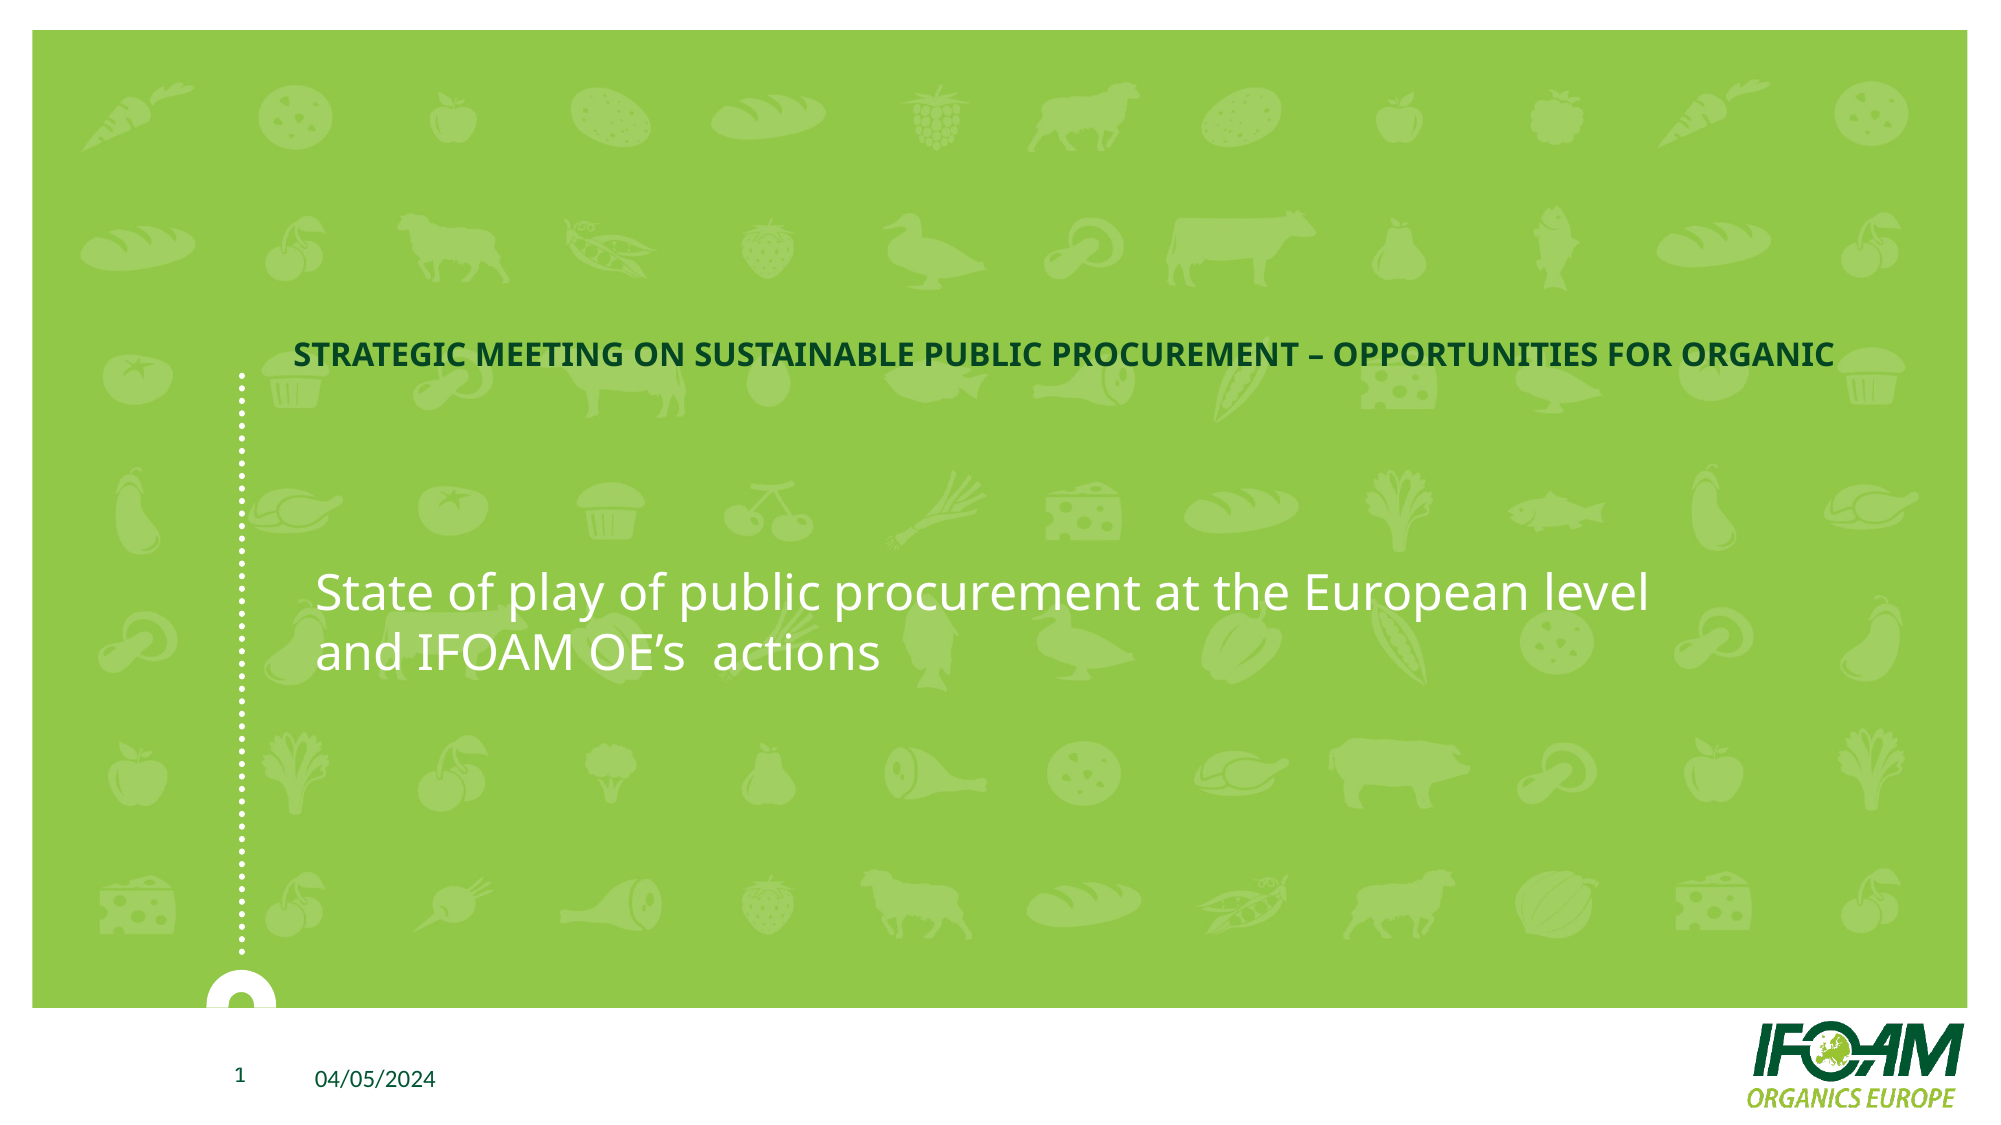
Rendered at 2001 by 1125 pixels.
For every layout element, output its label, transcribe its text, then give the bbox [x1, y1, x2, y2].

title STRATEGIC MEETING ON SUSTAINABLE PUBLIC PROCUREMENT – OPPORTUNITIES FOR ORGANIC [278, 326, 1895, 414]
subtitle State of play of public procurement at the European level and IFOAM OE’s actions [300, 553, 1707, 774]
picture [1746, 1019, 1965, 1110]
picture [53, 33, 1946, 975]
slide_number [300, 1047, 656, 1108]
